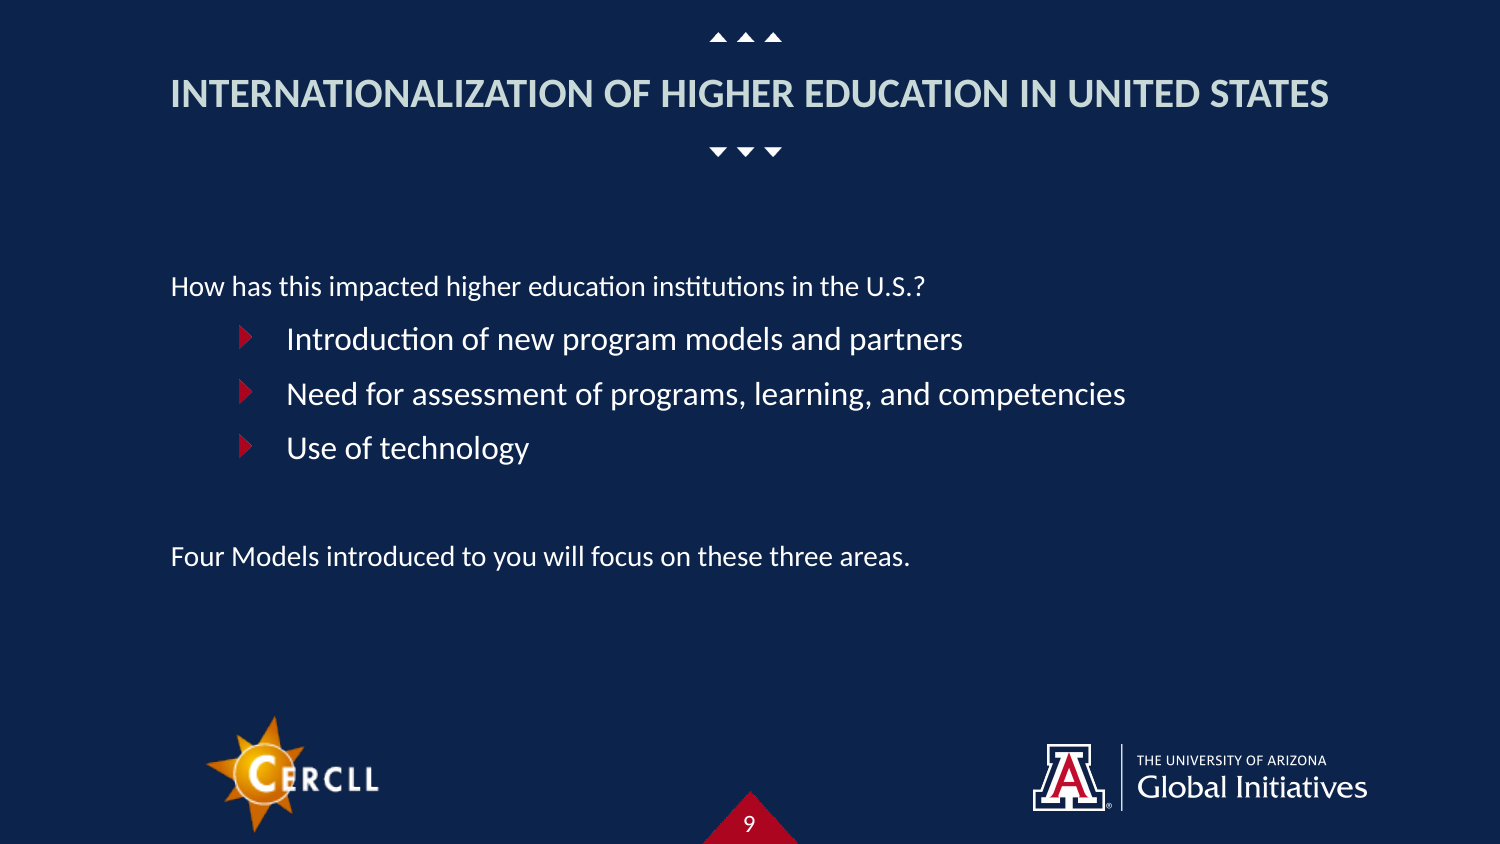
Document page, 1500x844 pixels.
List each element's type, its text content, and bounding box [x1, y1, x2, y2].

picture [1033, 744, 1367, 812]
picture [239, 325, 252, 349]
picture [239, 379, 252, 404]
title INTERNATIONALIZATION OF HIGHER EDUCATION IN UNITED STATES [112, 0, 1388, 181]
slide_number 9 [707, 800, 791, 844]
picture [202, 711, 397, 838]
picture [702, 791, 798, 844]
list How has this impacted higher education institutions in the U.S.? Introduction of new program models and partners Need for assessment of programs, learning, and competencies Use of technology Four Models introduced to you will focus on these three areas. [155, 260, 1399, 689]
picture [239, 434, 252, 458]
